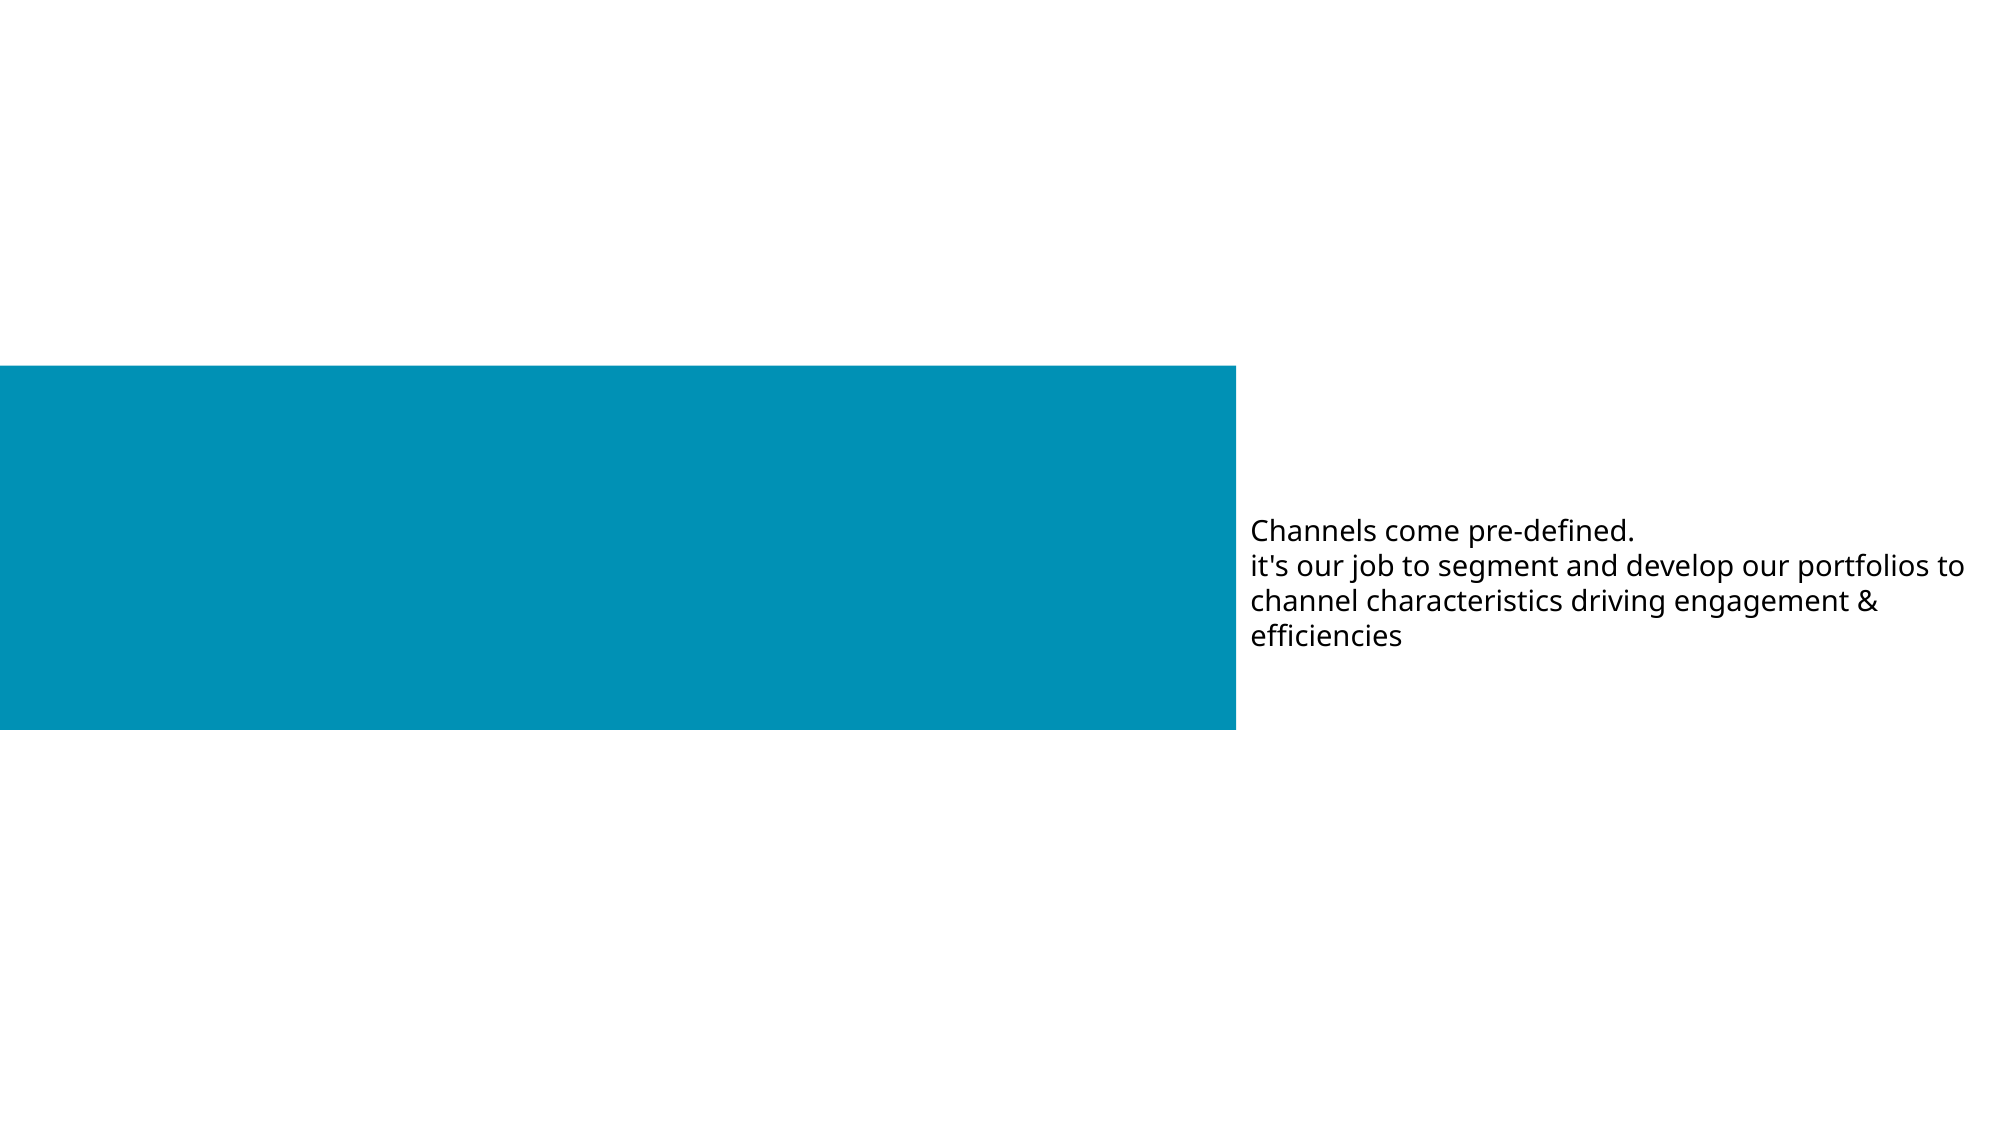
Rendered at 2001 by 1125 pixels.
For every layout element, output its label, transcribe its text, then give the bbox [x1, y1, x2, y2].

text_box [0, 365, 1237, 731]
text_box Channels come pre-defined. it's our job to segment and develop our portfolios to channel characteristics driving engagement & efficiencies [1237, 504, 1993, 660]
